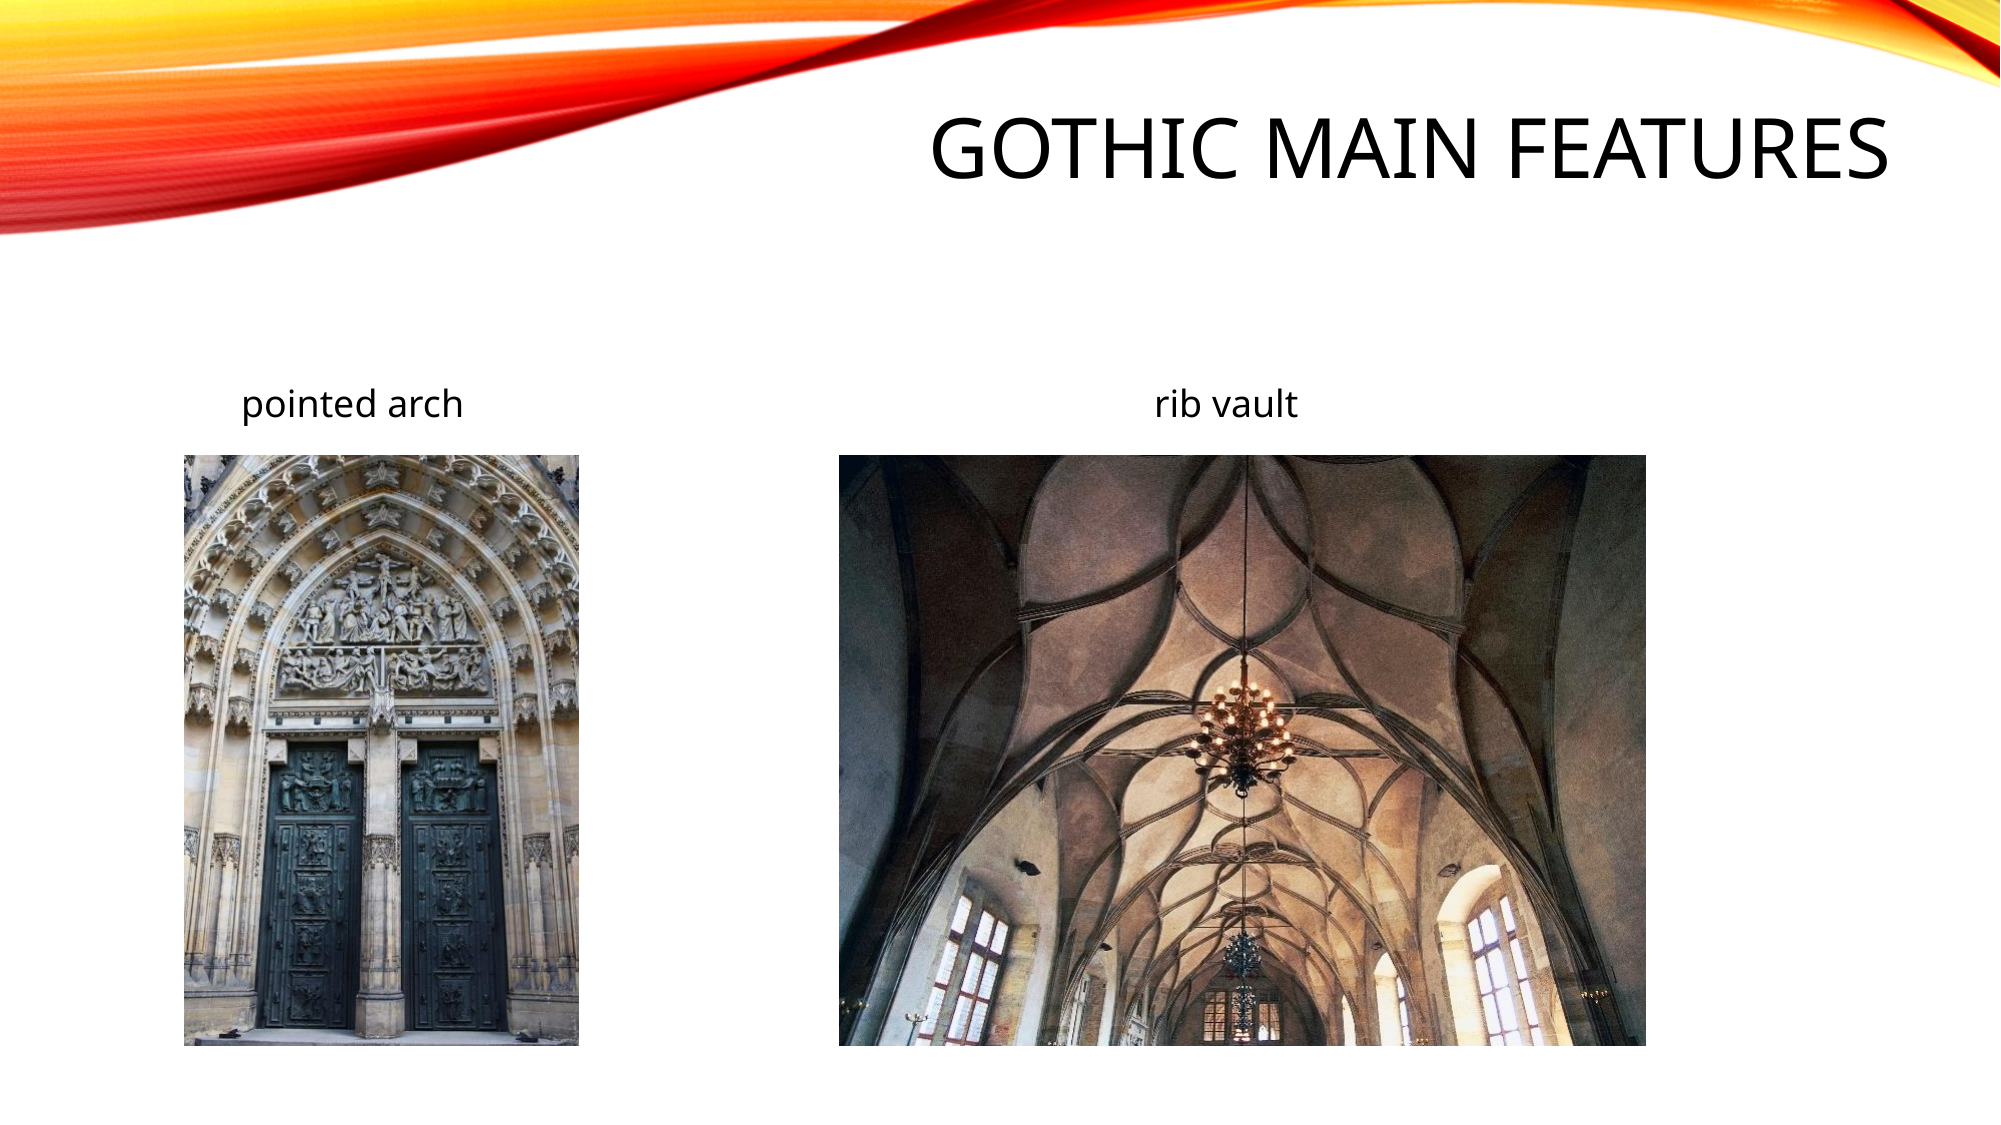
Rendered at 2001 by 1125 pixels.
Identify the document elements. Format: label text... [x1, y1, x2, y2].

text_box rib vault [1111, 372, 1342, 433]
picture [0, 0, 2000, 237]
picture [184, 454, 579, 1046]
picture [839, 454, 1646, 1046]
title gothic Main features [854, 45, 1907, 258]
text_box pointed arch [226, 372, 537, 433]
